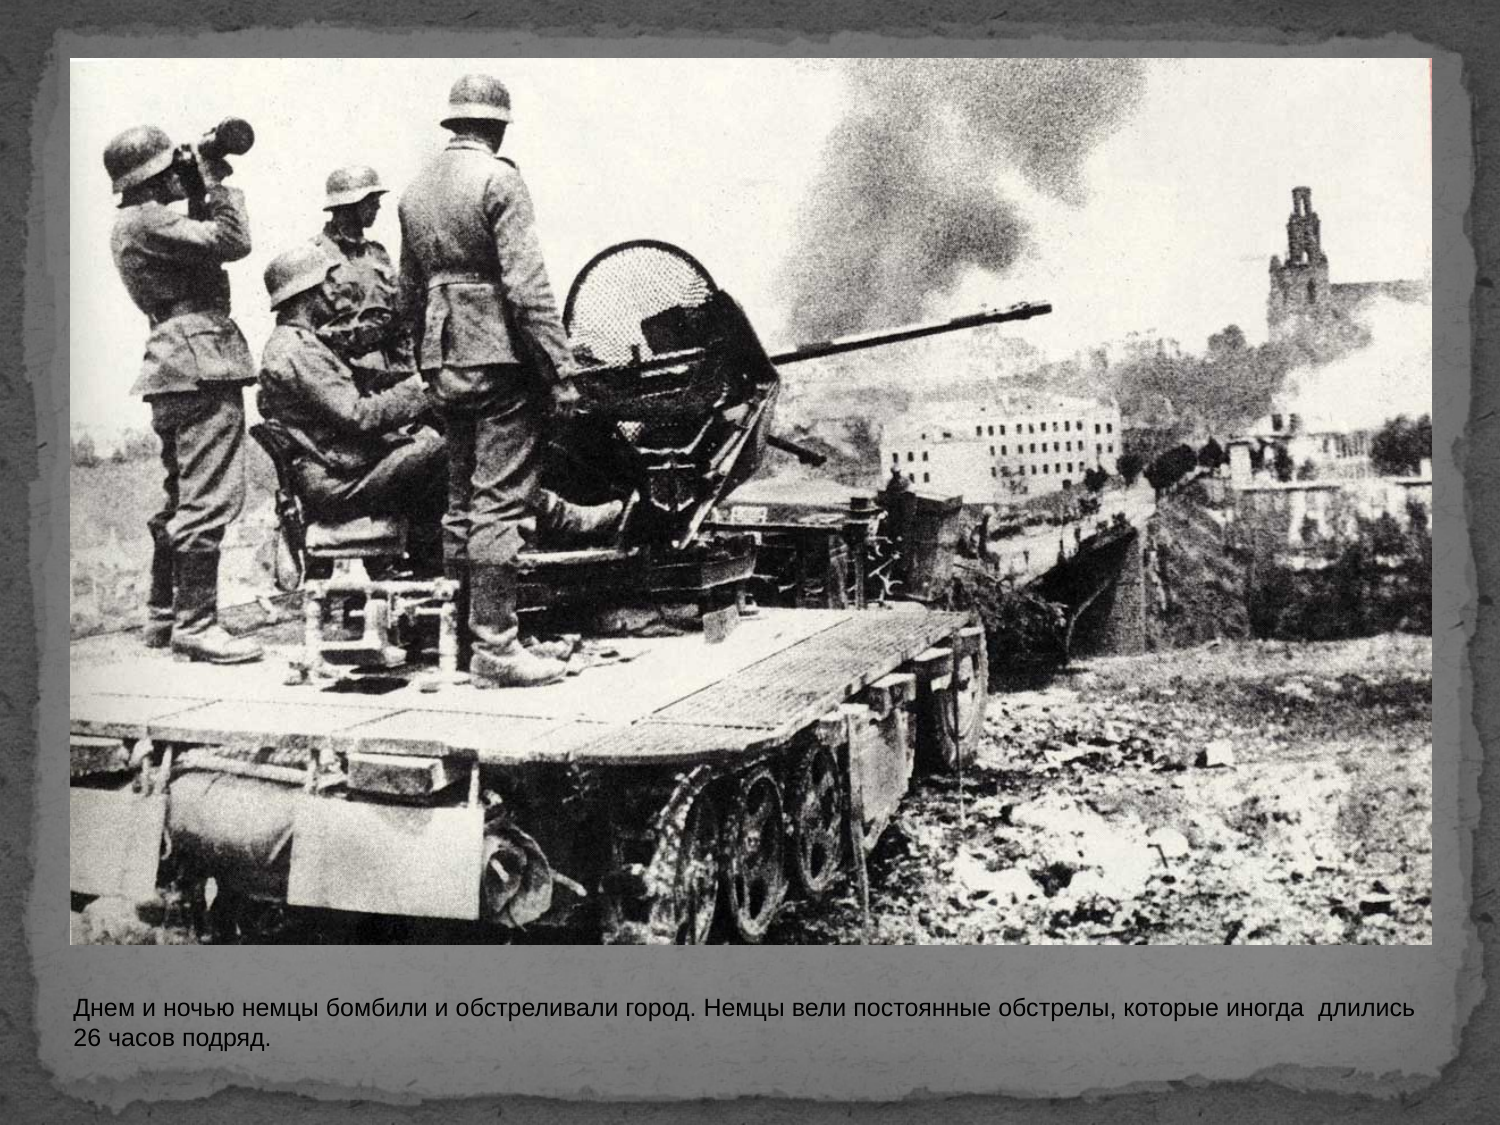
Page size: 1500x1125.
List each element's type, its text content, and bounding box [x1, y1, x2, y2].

picture [70, 58, 1432, 945]
text_box Днем и ночью немцы бомбили и обстреливали город. Немцы вели постоянные обстрелы, которые иногда длились 26 часов подряд. [58, 984, 1448, 1059]
